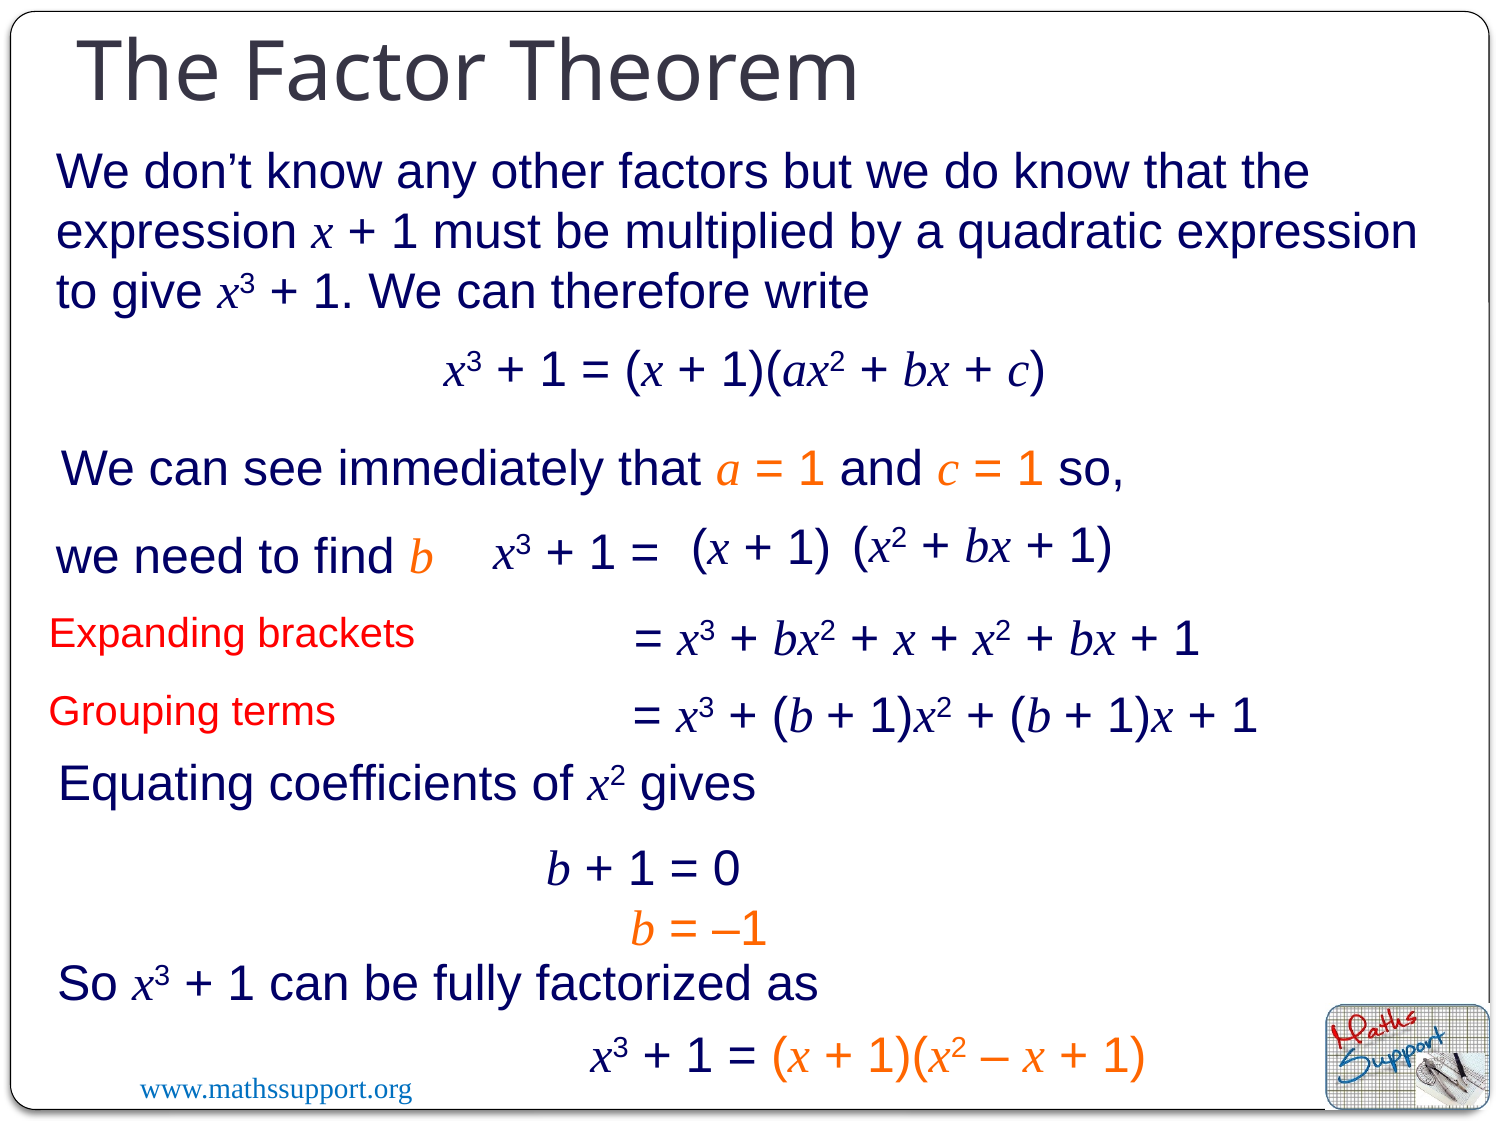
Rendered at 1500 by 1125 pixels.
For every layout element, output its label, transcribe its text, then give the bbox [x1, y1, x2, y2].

text_box = x3 + (b + 1)x2 + (b + 1)x + 1 [618, 675, 1274, 751]
text_box x3 + 1 = [478, 512, 675, 588]
title The Factor Theorem [61, 7, 1337, 133]
text_box b = –1 [615, 887, 783, 943]
text_box b + 1 = 0 [531, 827, 756, 903]
text_box x3 + 1 = (x + 1)(x2 – x + 1) [575, 1014, 1162, 1090]
text_box [130, 1074, 414, 1113]
text_box [1324, 999, 1488, 1113]
text_box Equating coefficients of x2 gives [43, 742, 772, 818]
text_box Grouping terms [33, 676, 352, 741]
text_box Expanding brackets [33, 598, 431, 663]
text_box We can see immediately that a = 1 and c = 1 so, [46, 428, 1154, 503]
text_box (x + 1) [676, 506, 847, 582]
text_box So x3 + 1 can be fully factorized as [42, 943, 835, 1018]
text_box We don’t know any other factors but we do know that the expression x + 1 must be multiplied by a quadratic expression to give x3 + 1. We can therefore write [41, 130, 1480, 326]
text_box = x3 + bx2 + x + x2 + bx + 1 [619, 598, 1216, 673]
text_box we need to find b [41, 516, 463, 591]
text_box (x2 + bx + 1) [837, 505, 1129, 580]
text_box x3 + 1 = (x + 1)(ax2 + bx + c) [429, 328, 1062, 404]
